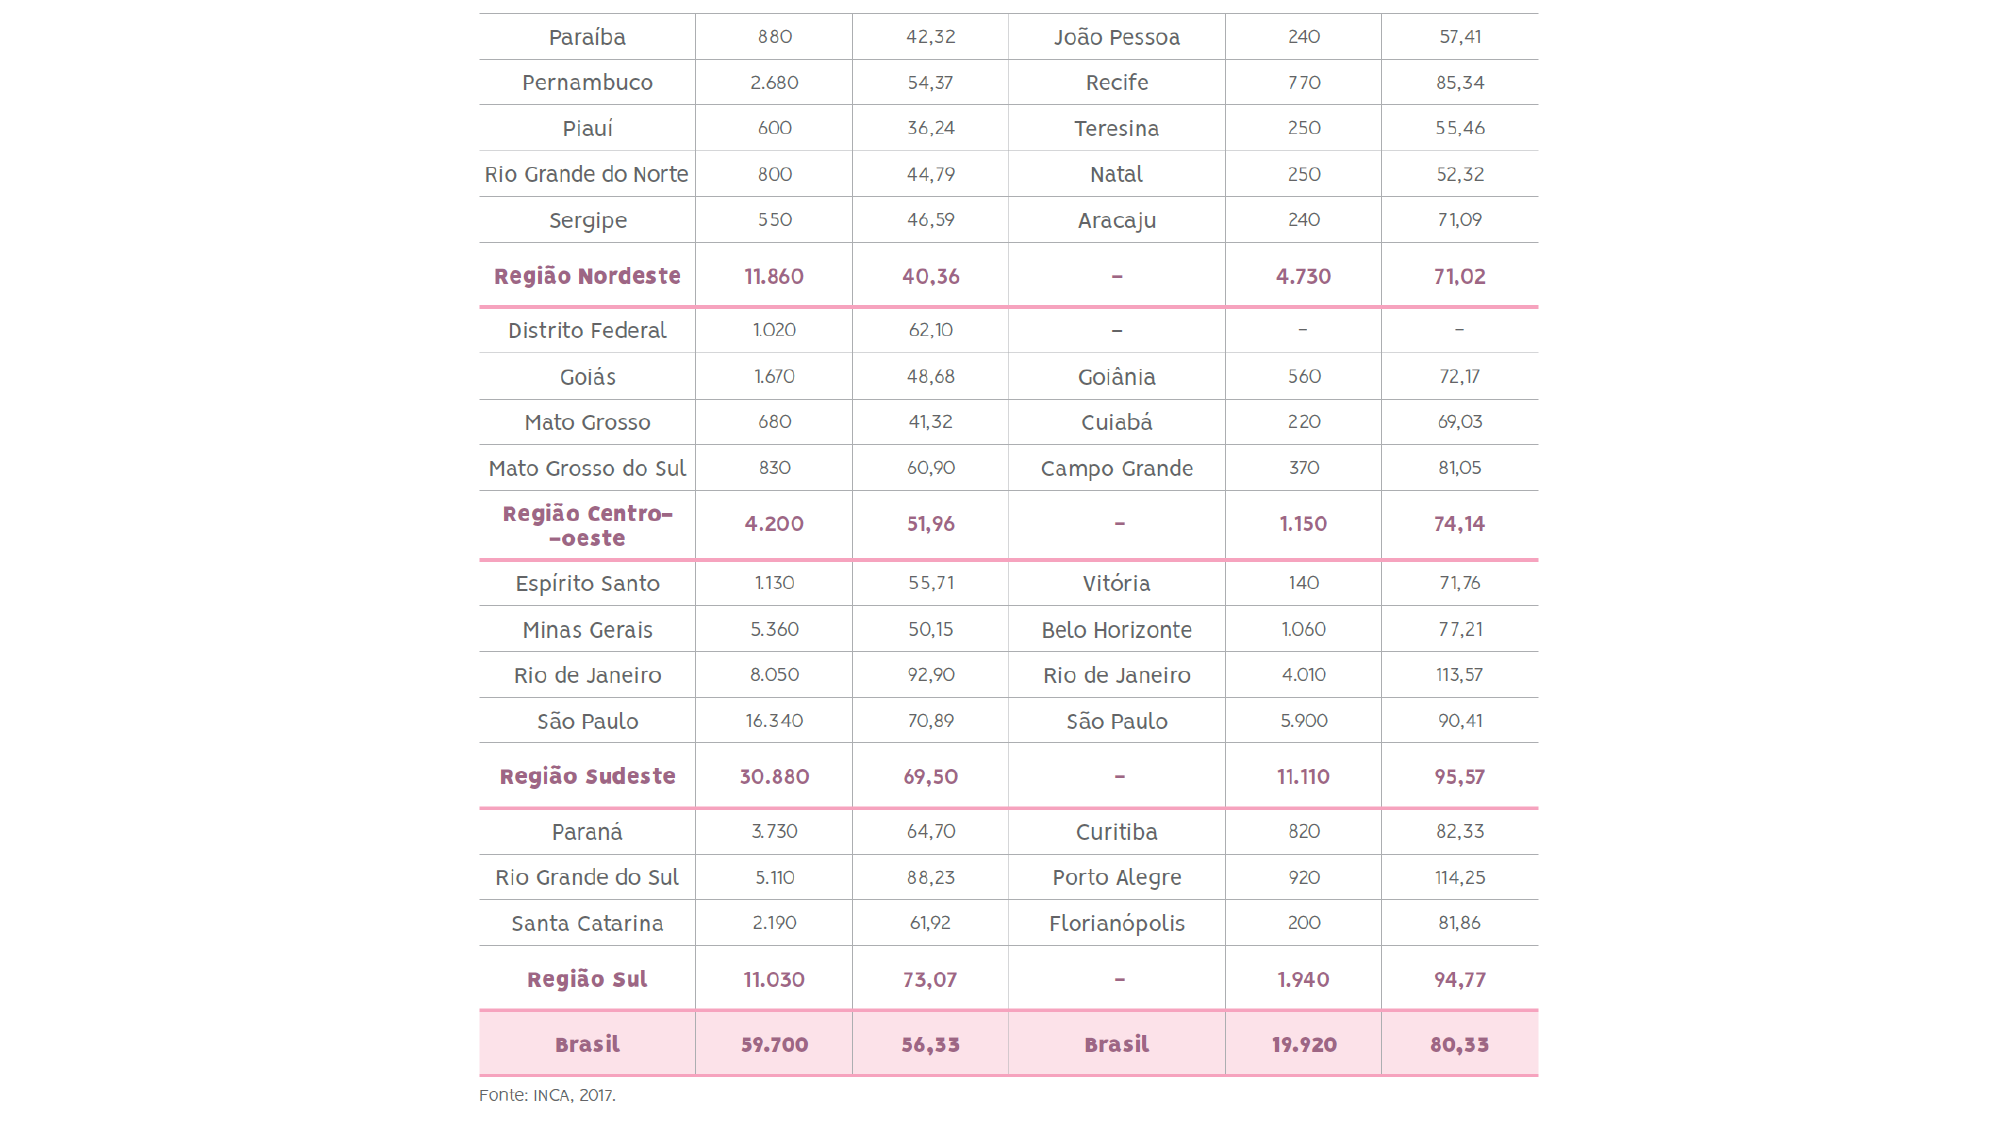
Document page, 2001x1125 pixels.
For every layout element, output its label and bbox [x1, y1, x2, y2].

picture [446, 0, 1554, 1125]
